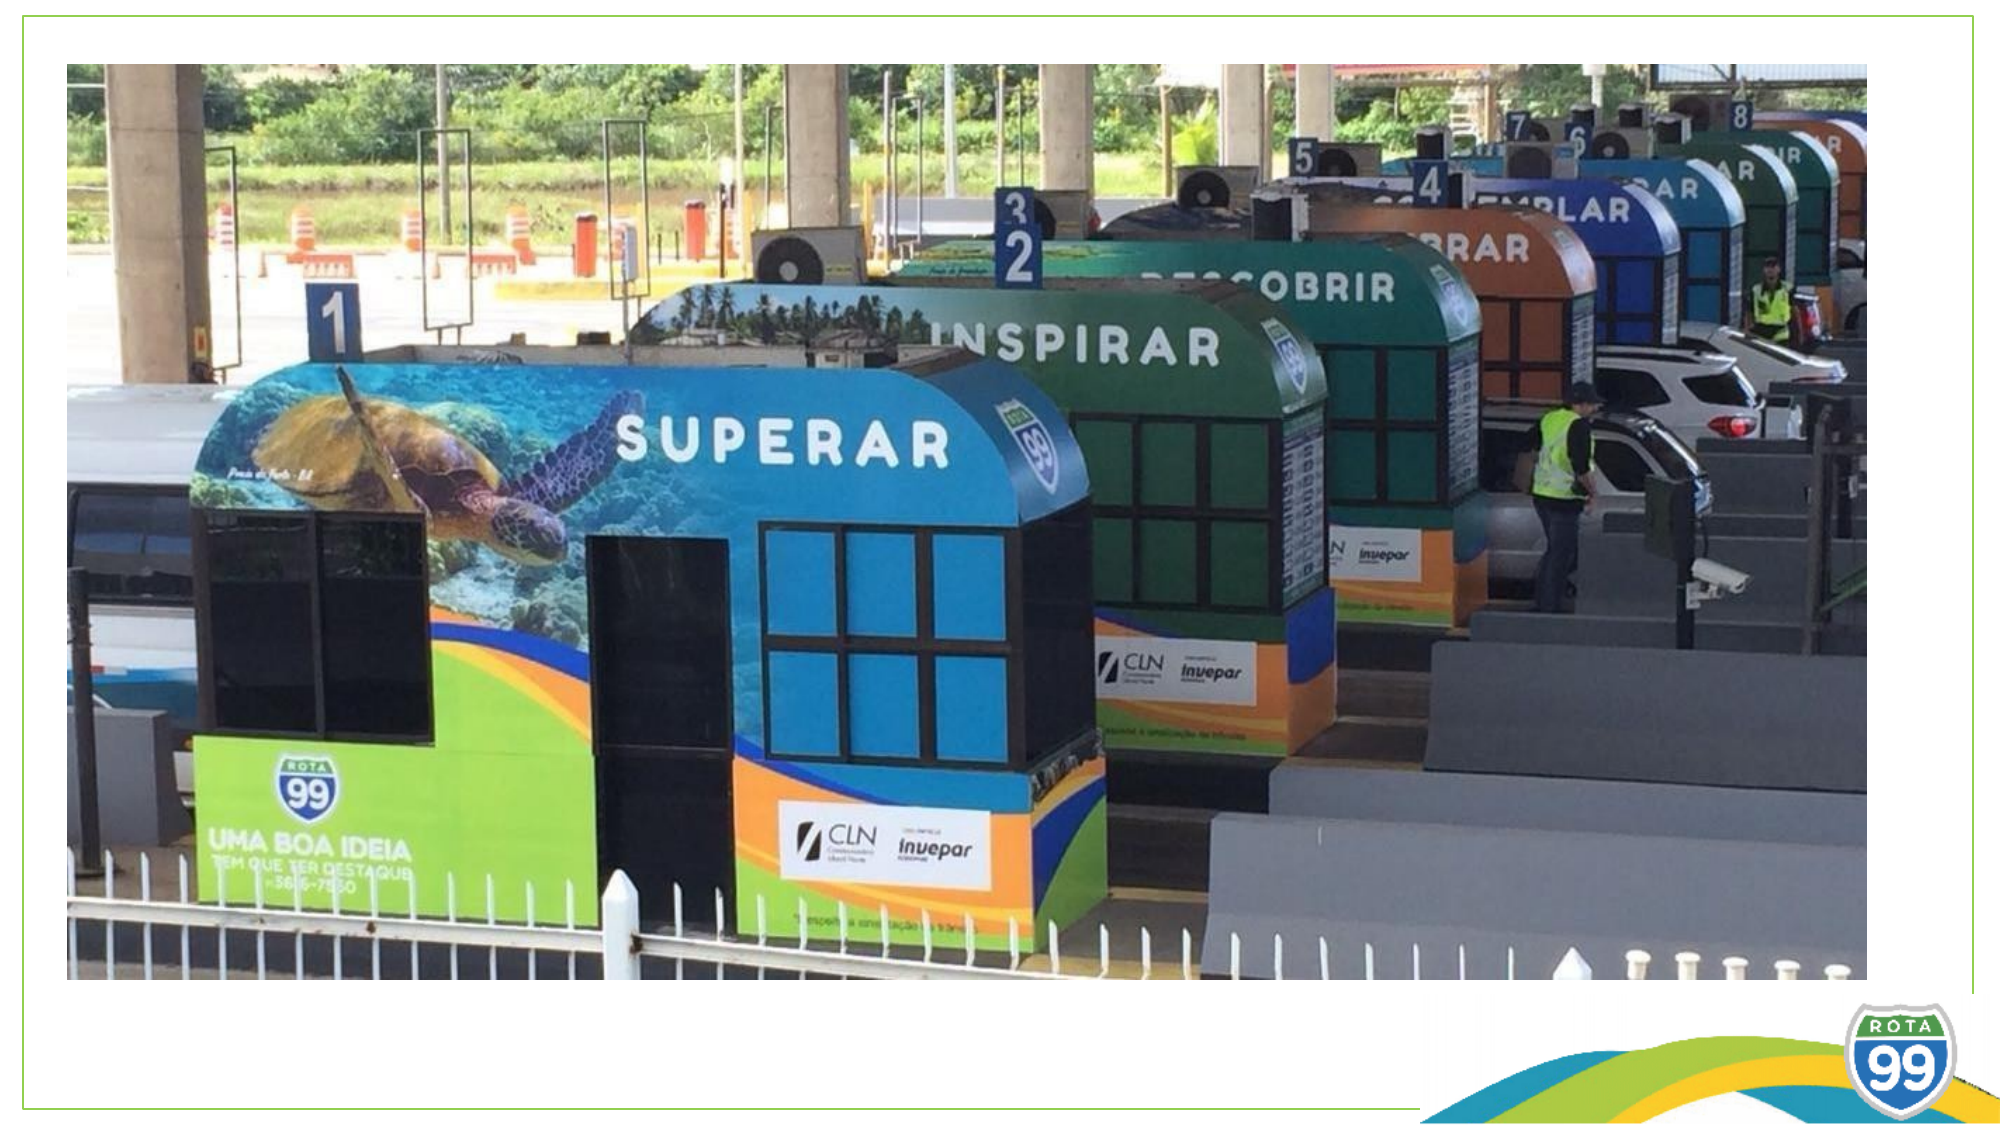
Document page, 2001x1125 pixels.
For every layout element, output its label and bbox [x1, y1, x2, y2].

text_box [22, 14, 2000, 1125]
